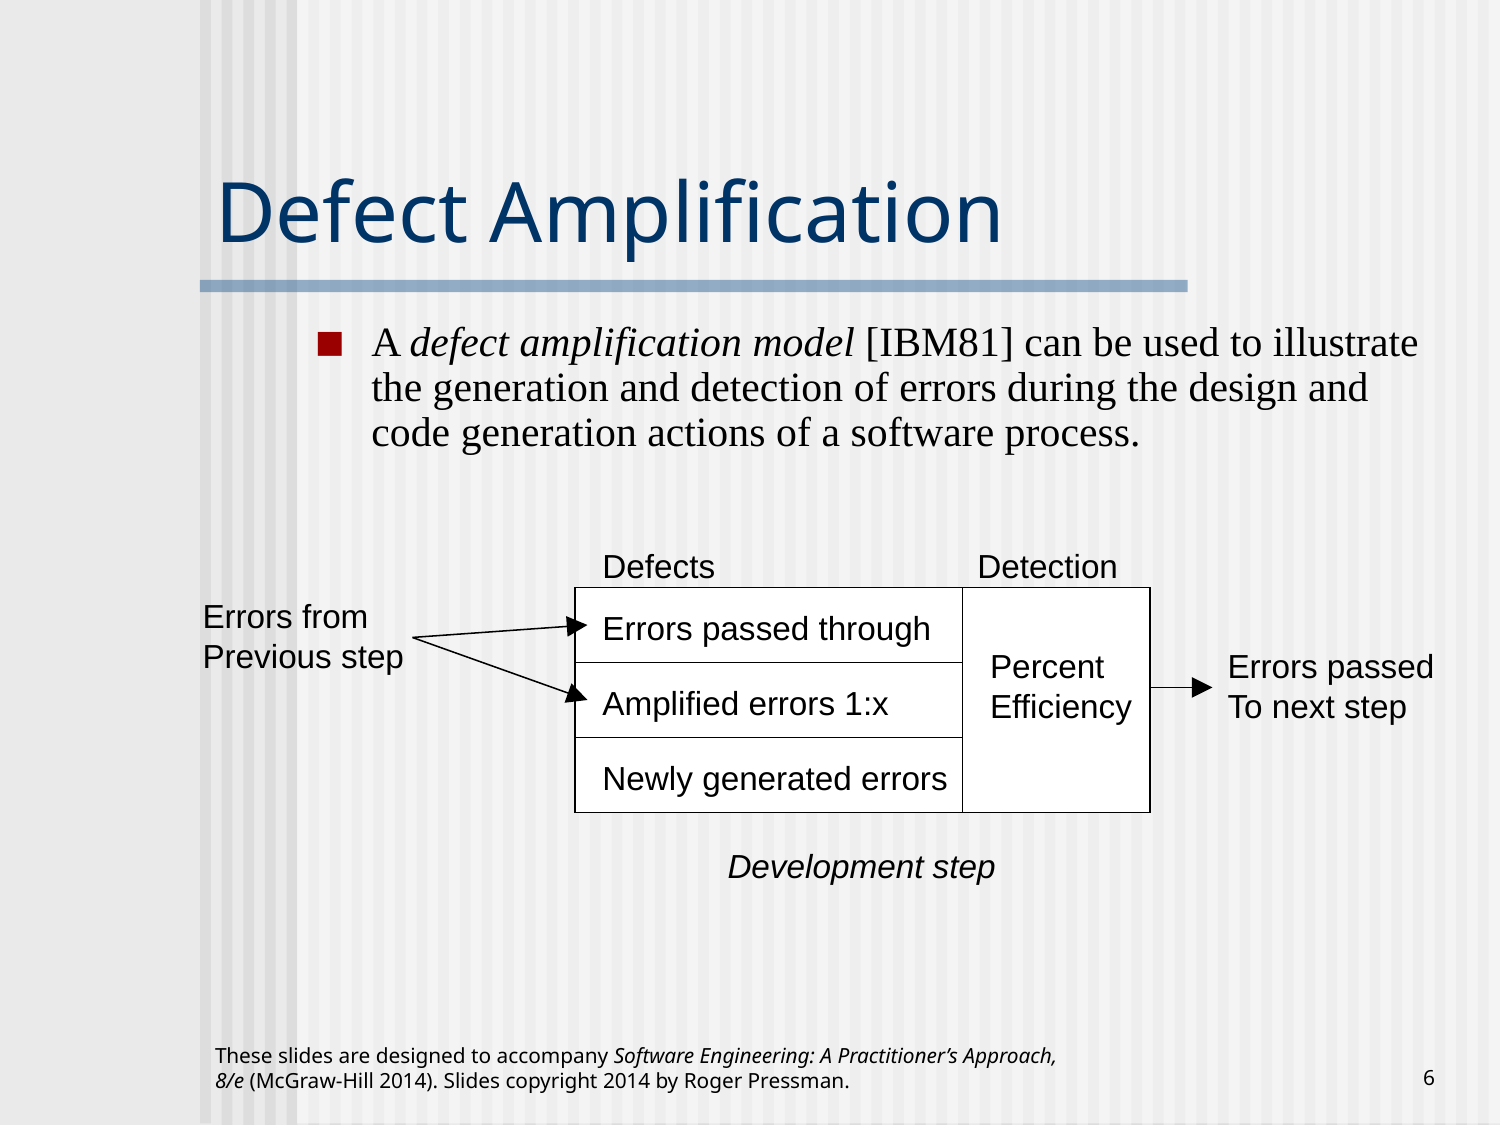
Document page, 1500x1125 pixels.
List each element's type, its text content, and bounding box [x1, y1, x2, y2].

text_box These slides are designed to accompany Software Engineering: A Practitioner’s Approach, 8/e (McGraw-Hill 2014). Slides copyright 2014 by Roger Pressman. [199, 1024, 1100, 1100]
text_box Errors from Previous step [187, 587, 420, 683]
text_box Defects [587, 537, 731, 593]
text_box Errors passed through [587, 600, 948, 656]
text_box Percent Efficiency [974, 637, 1148, 733]
text_box [966, 587, 1150, 813]
text_box [575, 587, 962, 661]
text_box Errors passed To next step [1212, 637, 1460, 733]
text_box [412, 637, 588, 701]
text_box Newly generated errors [587, 750, 958, 806]
text_box Amplified errors 1:x [587, 675, 905, 731]
text_box [575, 745, 958, 813]
text_box Detection [962, 537, 1134, 593]
list A defect amplification model [IBM81] can be used to illustrate the generation and detection of errors during the design and code generation actions of a software process. [300, 312, 1438, 475]
text_box [575, 671, 958, 737]
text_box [412, 624, 588, 637]
text_box Development step [712, 837, 1012, 893]
title Defect Amplification [200, 162, 1300, 267]
text_box ‹#› [1237, 1024, 1450, 1100]
